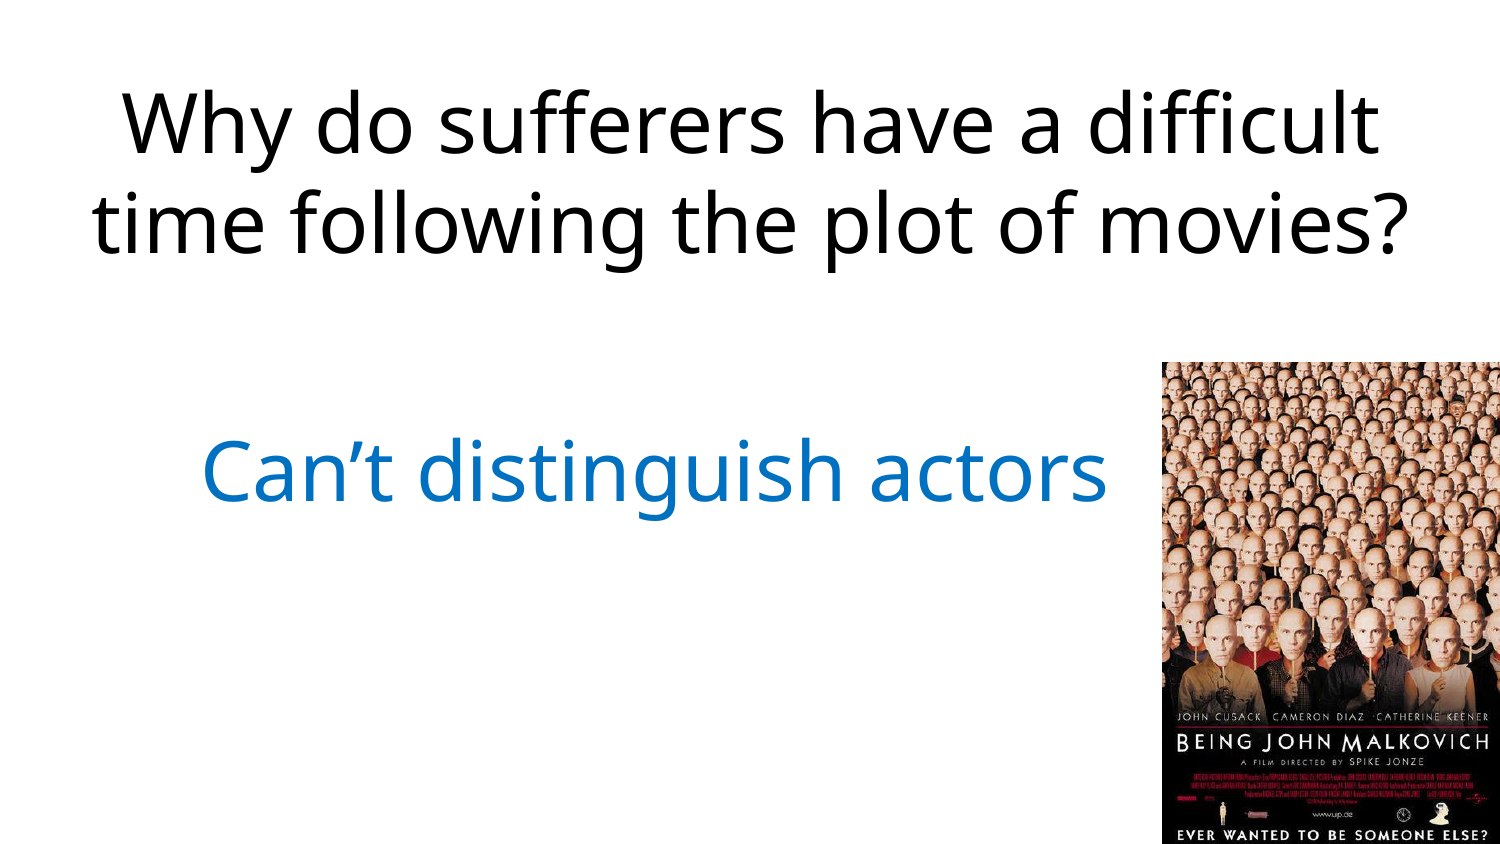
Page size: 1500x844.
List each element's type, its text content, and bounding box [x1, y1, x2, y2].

text_box Can’t distinguish actors [76, 398, 1157, 539]
title Why do sufferers have a difficult time following the plot of movies? [76, 150, 1427, 291]
picture [1162, 362, 1500, 844]
